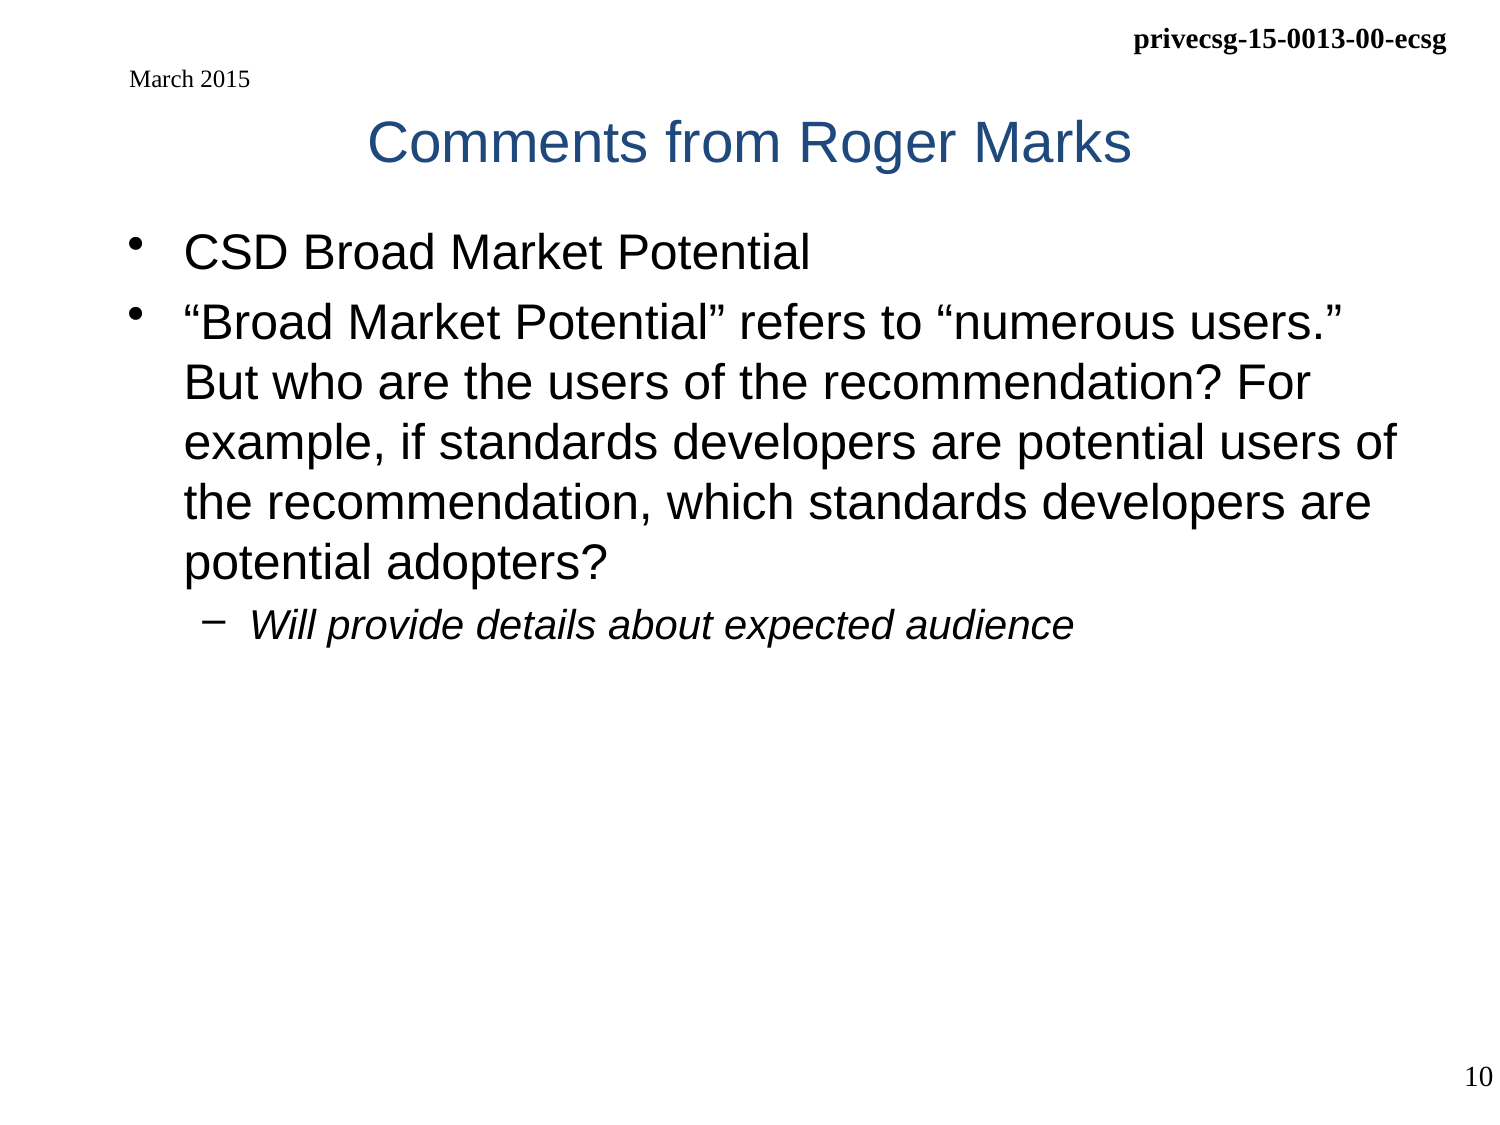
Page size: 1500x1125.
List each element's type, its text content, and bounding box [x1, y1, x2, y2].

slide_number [114, 54, 422, 100]
title Comments from Roger Marks [75, 45, 1425, 233]
list CSD Broad Market Potential “Broad Market Potential” refers to “numerous users.” But who are the users of the recommendation? For example, if standards developers are potential users of the recommendation, which standards developers are potential adopters? Will provide details about expected audience [112, 212, 1424, 1016]
